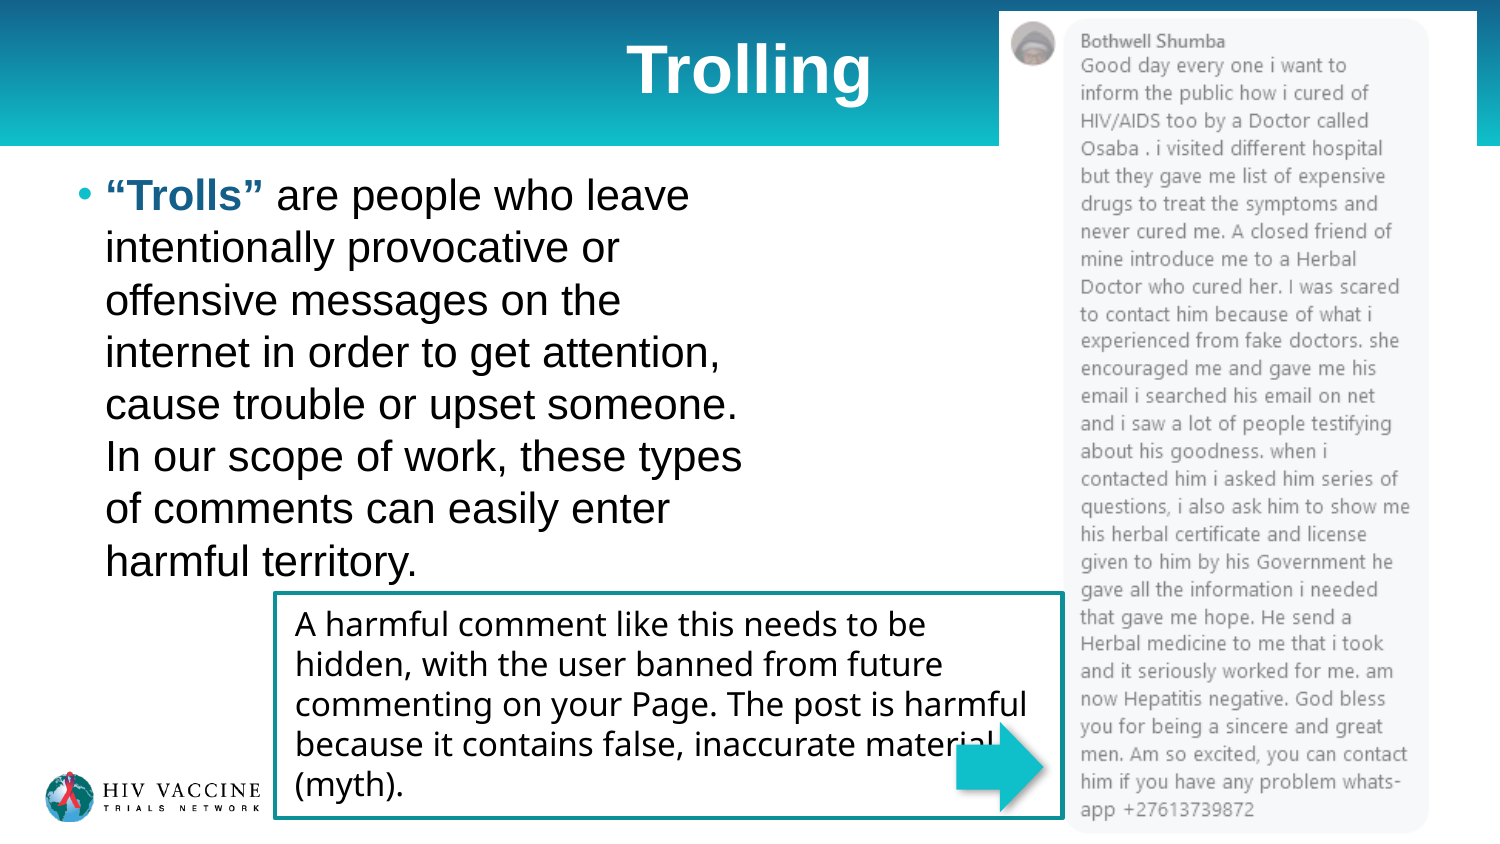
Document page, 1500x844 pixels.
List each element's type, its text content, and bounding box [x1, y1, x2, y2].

picture [999, 11, 1477, 835]
picture [45, 771, 260, 822]
title Trolling [103, 18, 999, 125]
list “Trolls” are people who leave intentionally provocative or offensive messages on the internet in order to get attention, cause trouble or upset someone. In our scope of work, these types of comments can easily enter harmful territory. [62, 159, 791, 597]
text_box A harmful comment like this needs to be hidden, with the user banned from future commenting on your Page. The post is harmful because it contains false, inaccurate material (myth). [275, 593, 999, 818]
text_box [955, 719, 999, 815]
